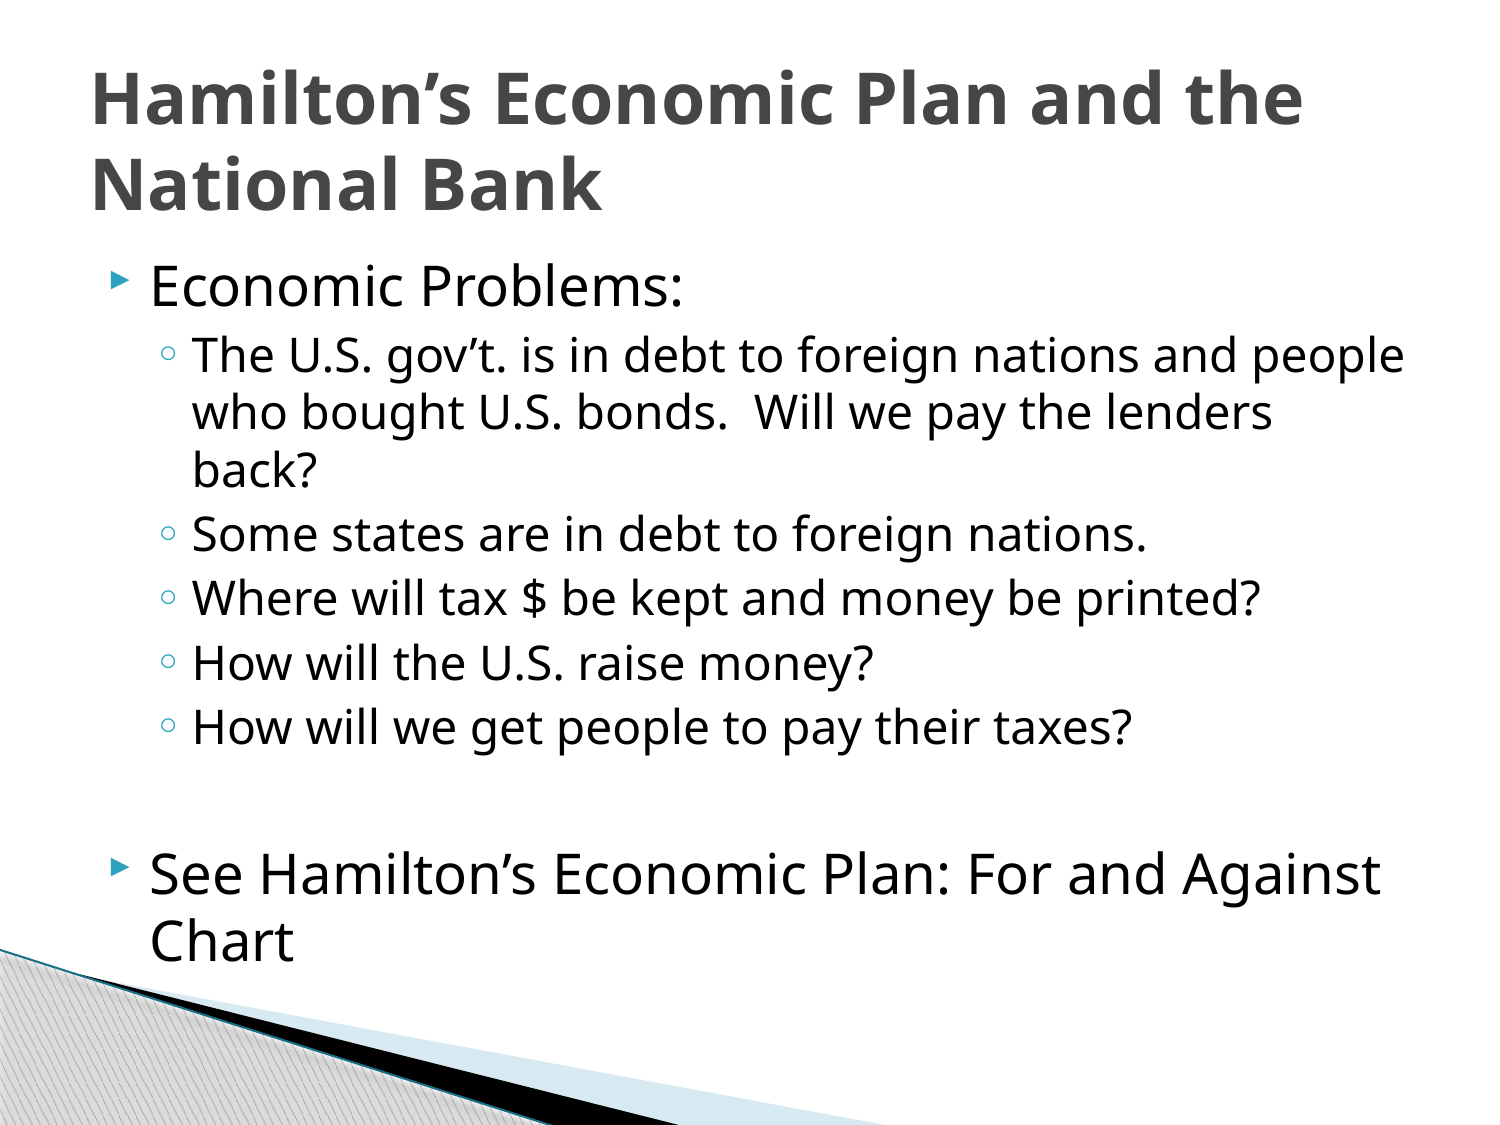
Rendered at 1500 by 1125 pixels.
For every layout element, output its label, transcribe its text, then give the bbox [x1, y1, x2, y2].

list Economic Problems: The U.S. gov’t. is in debt to foreign nations and people who bought U.S. bonds. Will we pay the lenders back? Some states are in debt to foreign nations. Where will tax $ be kept and money be printed? How will the U.S. raise money? How will we get people to pay their taxes? See Hamilton’s Economic Plan: For and Against Chart [75, 243, 1425, 986]
title Hamilton’s Economic Plan and the National Bank [75, 45, 1425, 233]
